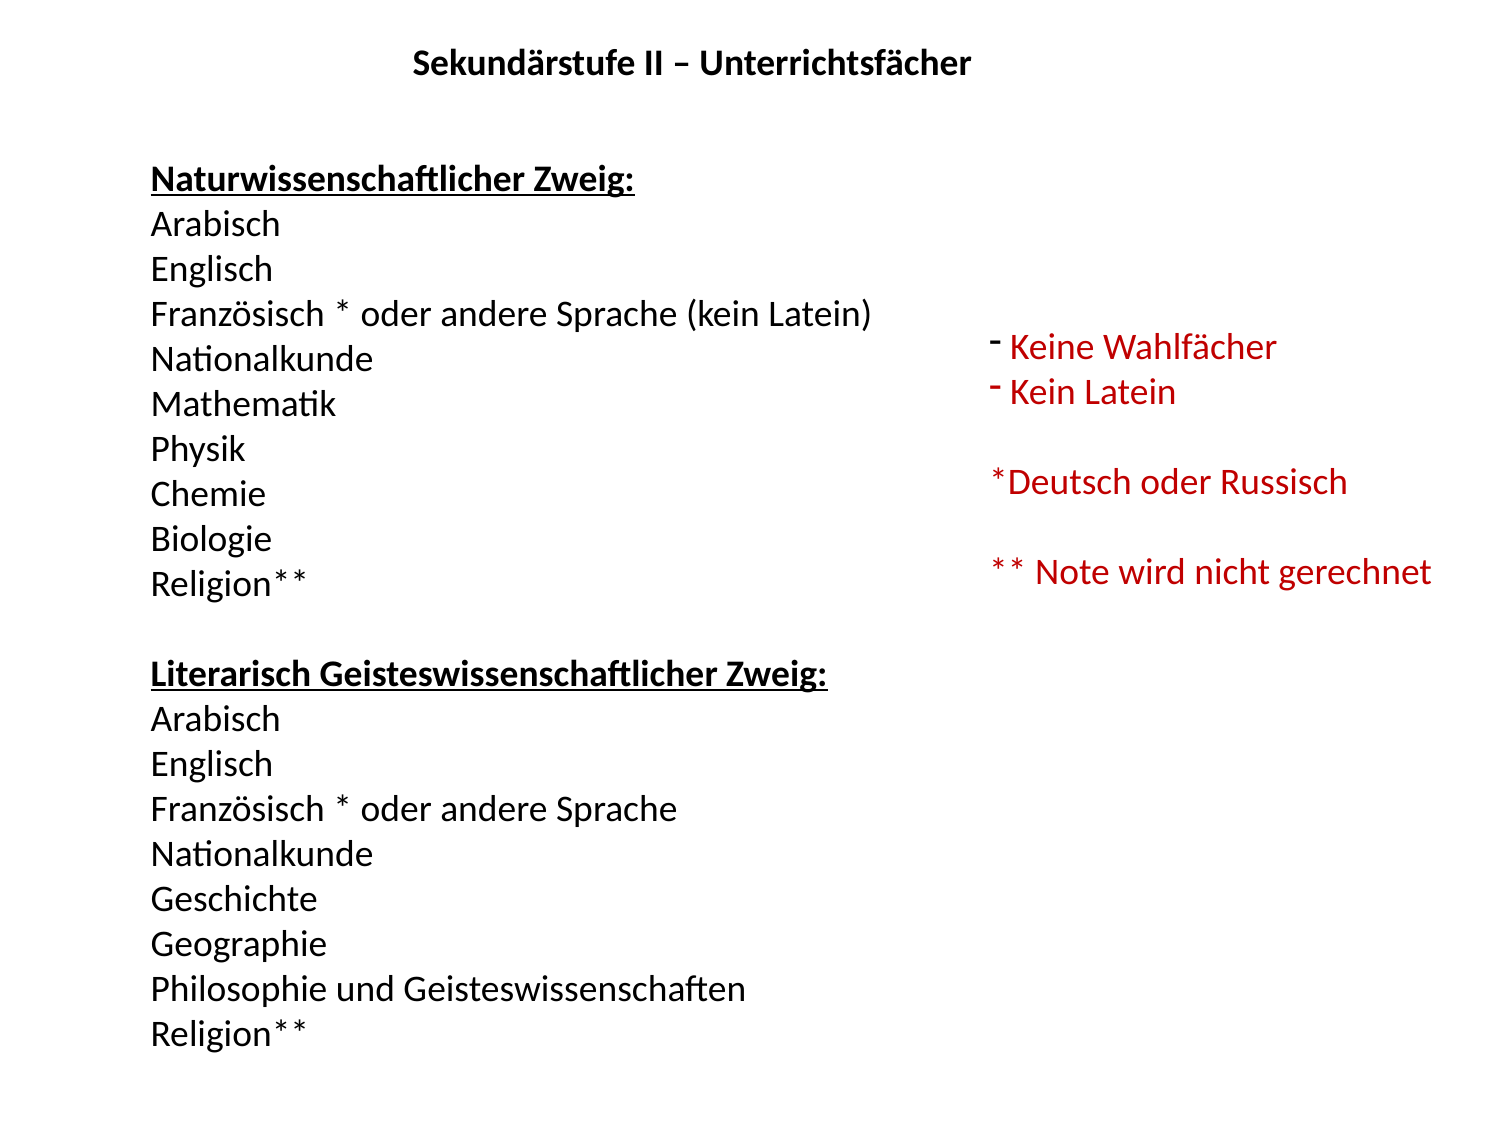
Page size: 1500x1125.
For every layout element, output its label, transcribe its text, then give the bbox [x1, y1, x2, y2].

text_box Sekundärstufe II – Unterrichtsfächer [383, 30, 1010, 91]
text_box Keine Wahlfächer Kein Latein *Deutsch oder Russisch ** Note wird nicht gerechnet [974, 314, 1471, 600]
text_box Naturwissenschaftlicher Zweig: Arabisch Englisch Französisch * oder andere Sprache (kein Latein) Nationalkunde Mathematik Physik Chemie Biologie Religion** Literarisch Geisteswissenschaftlicher Zweig: Arabisch Englisch Französisch * oder andere Sprache Nationalkunde Geschichte Geographie Philosophie und Geisteswissenschaften Religion** [135, 146, 904, 1062]
